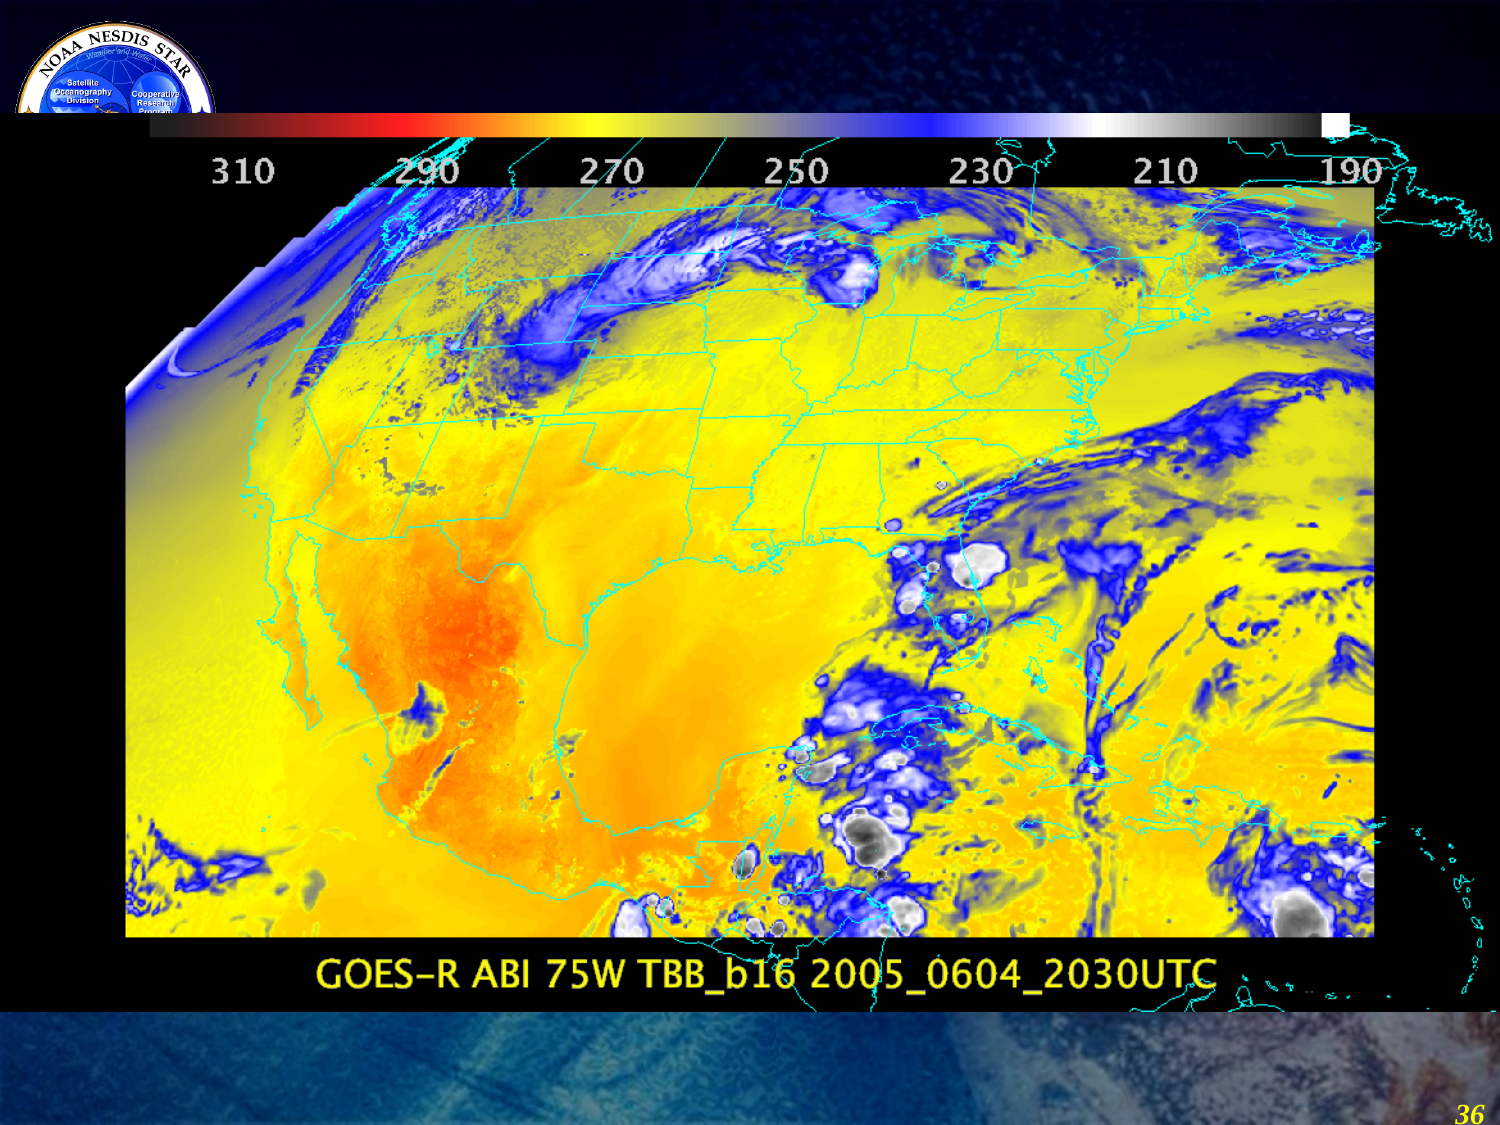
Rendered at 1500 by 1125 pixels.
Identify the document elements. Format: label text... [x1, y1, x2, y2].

slide_number 36 [1262, 1099, 1500, 1125]
picture [0, 0, 1500, 1125]
